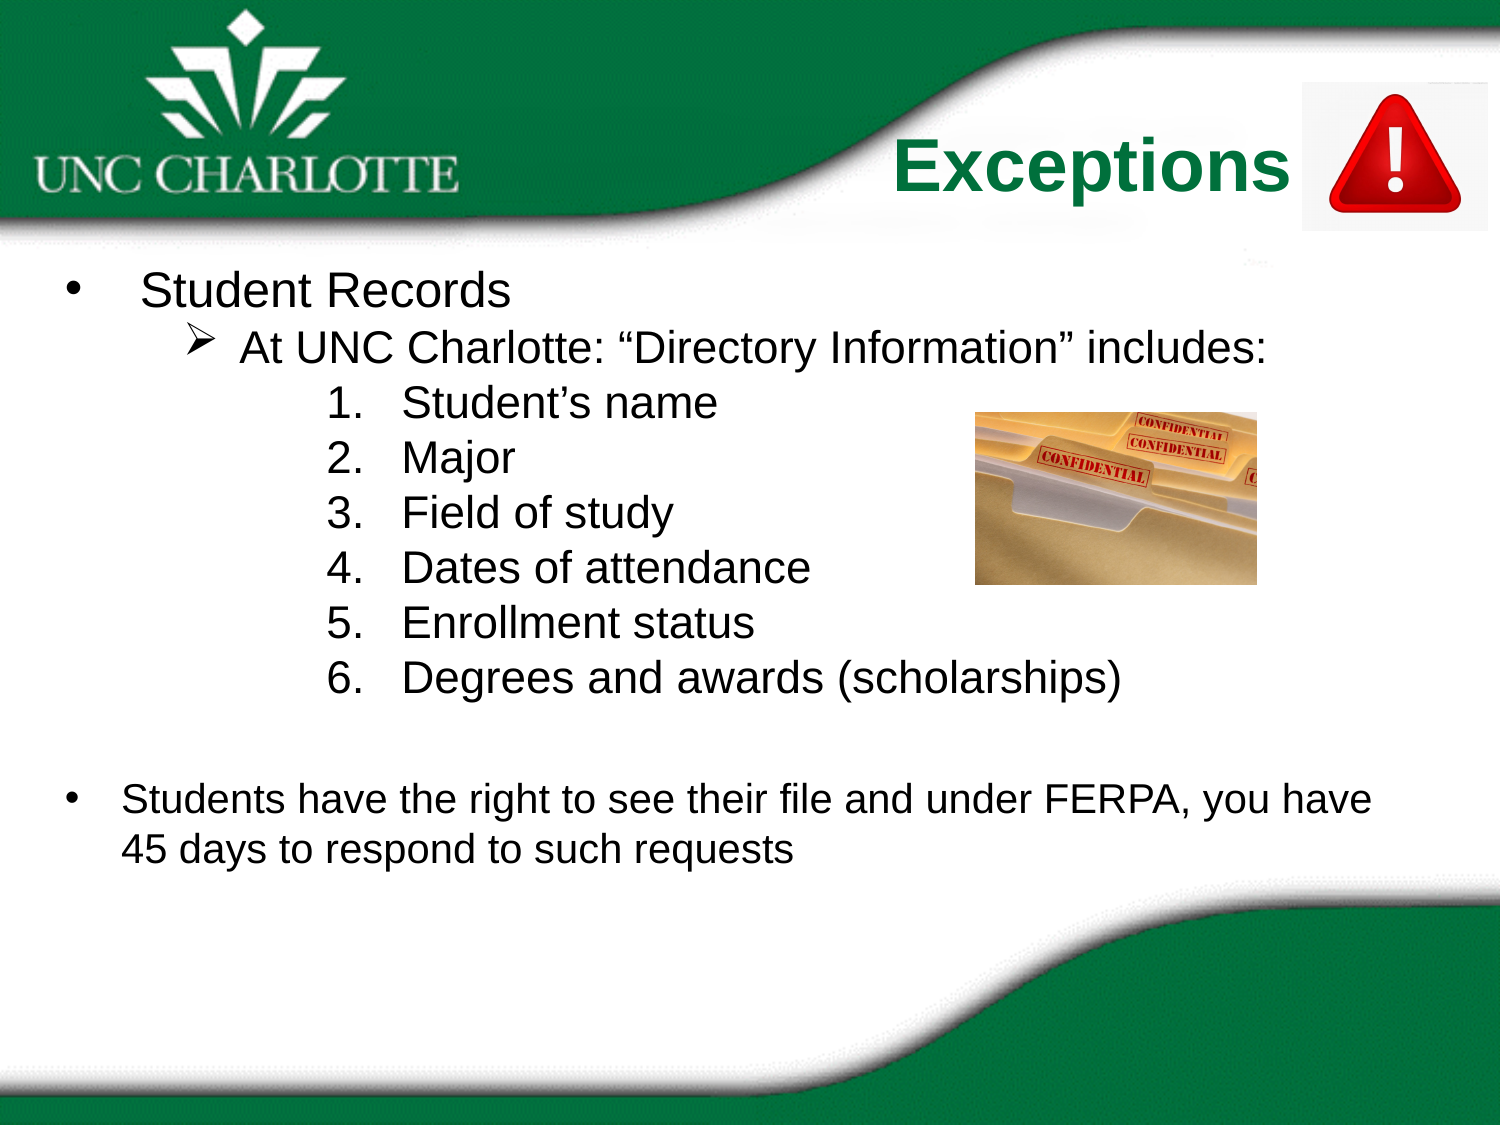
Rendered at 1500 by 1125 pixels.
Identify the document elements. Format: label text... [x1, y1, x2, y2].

picture [0, 0, 1500, 1125]
text_box Student Records At UNC Charlotte: “Directory Information” includes: Student’s name Major Field of study Dates of attendance Enrollment status Degrees and awards (scholarships) Students have the right to see their file and under FERPA, you have 45 days to respond to such requests [50, 200, 1440, 1060]
